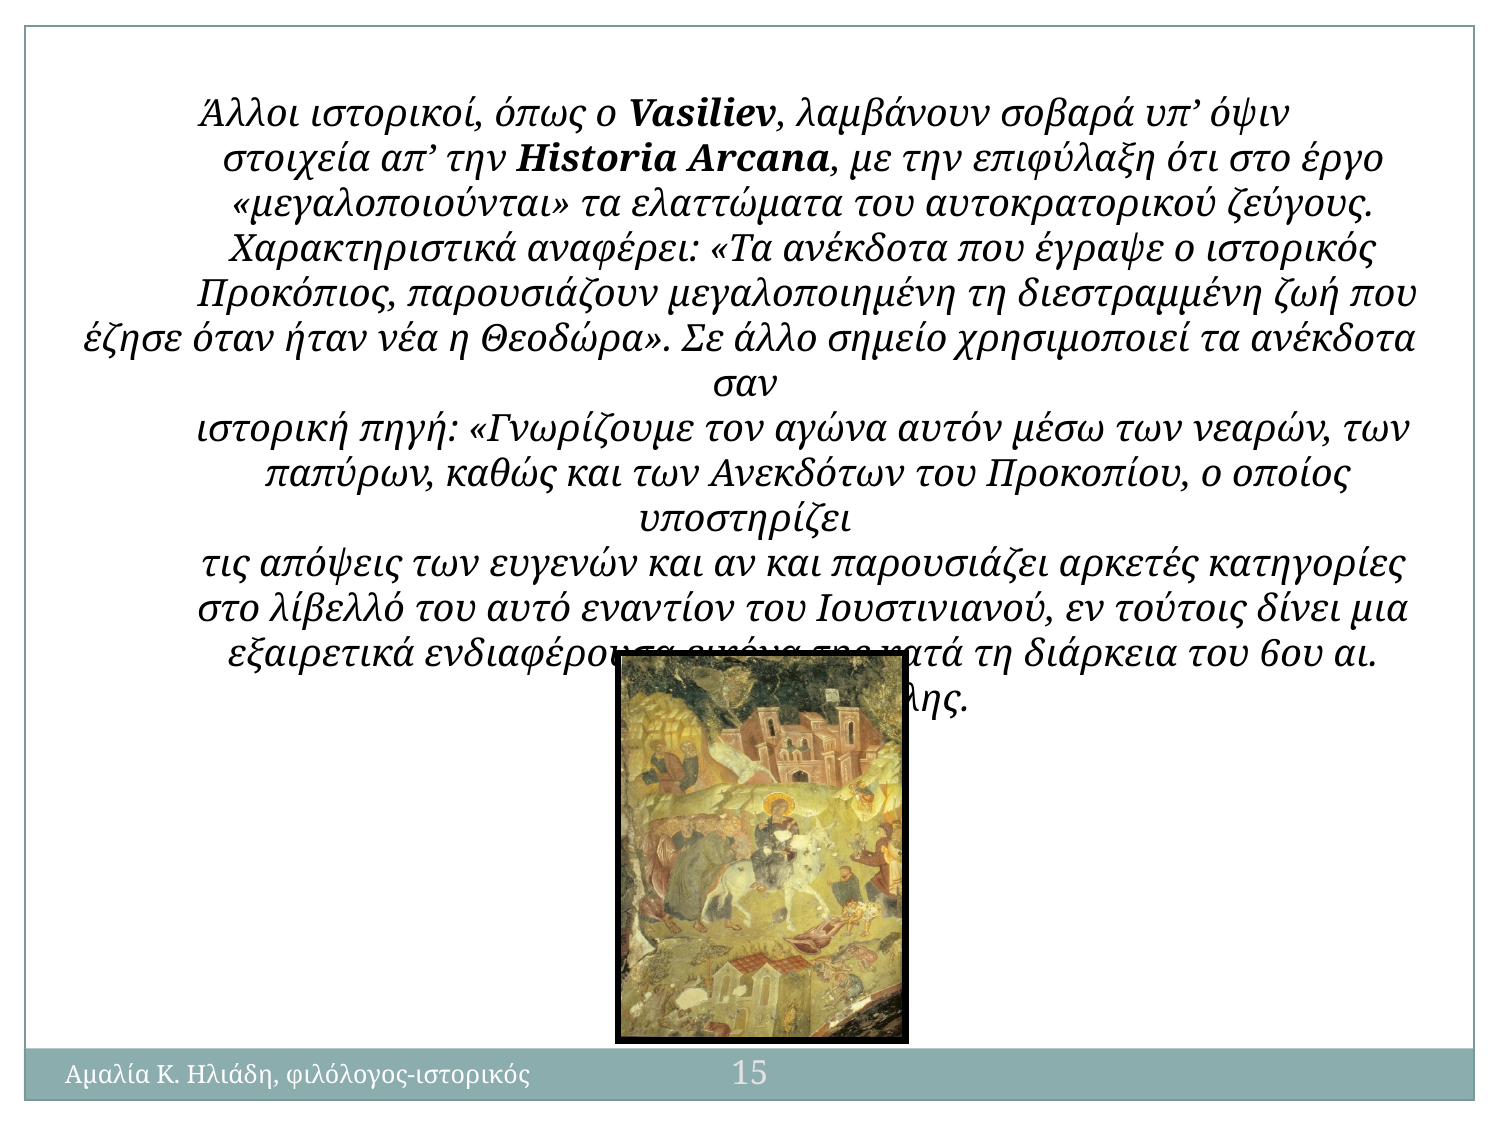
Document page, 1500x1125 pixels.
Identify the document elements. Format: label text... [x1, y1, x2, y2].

text_box Άλλοι ιστορικοί, όπως ο Vasiliev, λαμβάνουν σοβαρά υπ’ όψιν στοιχεία απ’ την Historia Arcana, με την επιφύλαξη ότι στο έργο «μεγαλοποιούνται» τα ελαττώματα του αυτοκρατορικού ζεύγους. Χαρακτηριστικά αναφέρει: «Τα ανέκδοτα που έγραψε ο ιστορικός Προκόπιος, παρουσιάζουν μεγαλοποιημένη τη διεστραμμένη ζωή που έζησε όταν ήταν νέα η Θεοδώρα». Σε άλλο σημείο χρησιμοποιεί τα ανέκδοτα σαν ιστορική πηγή: «Γνωρίζουμε τον αγώνα αυτόν μέσω των νεαρών, των παπύρων, καθώς και των Ανεκδότων του Προκοπίου, ο οποίος υποστηρίζει τις απόψεις των ευγενών και αν και παρουσιάζει αρκετές κατηγορίες στο λίβελλό του αυτό εναντίον του Ιουστινιανού, εν τούτοις δίνει μια εξαιρετικά ενδιαφέρουσα εικόνα της κατά τη διάρκεια του 6ου αι. κοινωνικής πάλης. [58, 81, 1442, 727]
slide_number 15 [699, 1049, 800, 1110]
footer Αμαλία Κ. Ηλιάδη, φιλόλογος-ιστορικός [50, 1051, 638, 1112]
picture [620, 655, 903, 1038]
